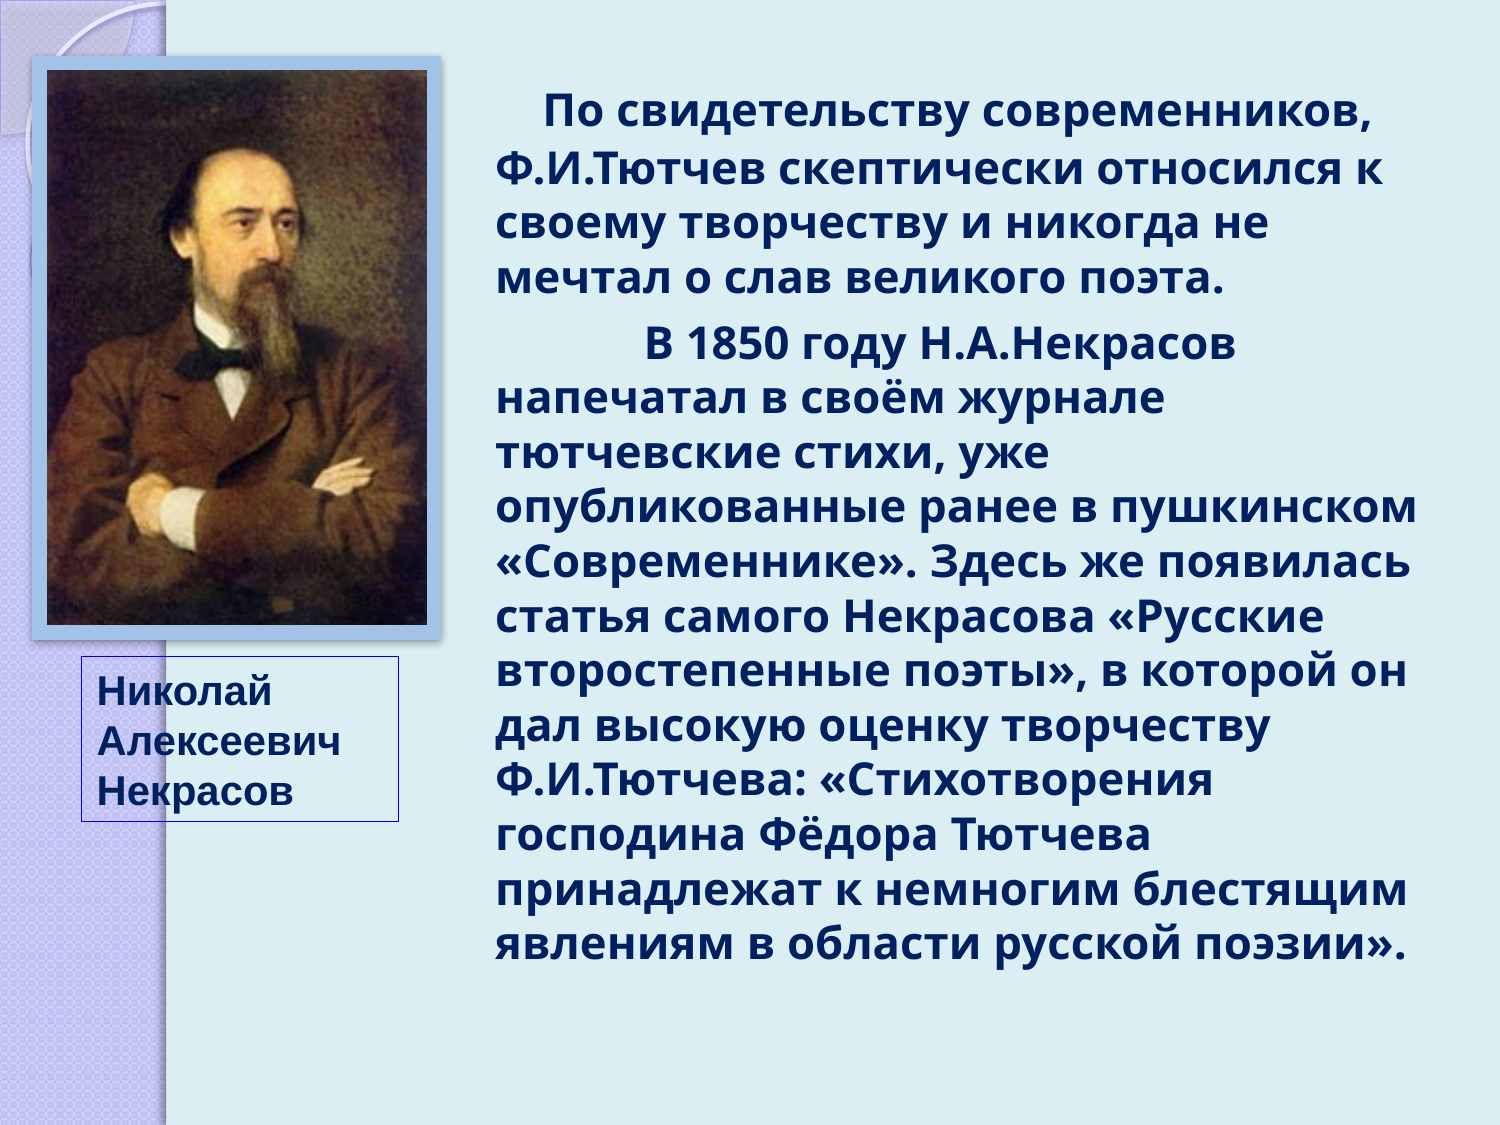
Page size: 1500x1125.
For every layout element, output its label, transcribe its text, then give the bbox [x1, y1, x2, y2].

list По свидетельству современников, Ф.И.Тютчев скептически относился к своему творчеству и никогда не мечтал о слав великого поэта. В 1850 году Н.А.Некрасов напечатал в своём журнале тютчевские стихи, уже опубликованные ранее в пушкинском «Современнике». Здесь же появилась статья самого Некрасова «Русские второстепенные поэты», в которой он дал высокую оценку творчеству Ф.И.Тютчева: «Стихотворения господина Фёдора Тютчева принадлежат к немногим блестящим явлениям в области русской поэзии». [480, 58, 1442, 1079]
picture [46, 70, 427, 626]
text_box Николай Алексеевич Некрасов [81, 656, 399, 822]
